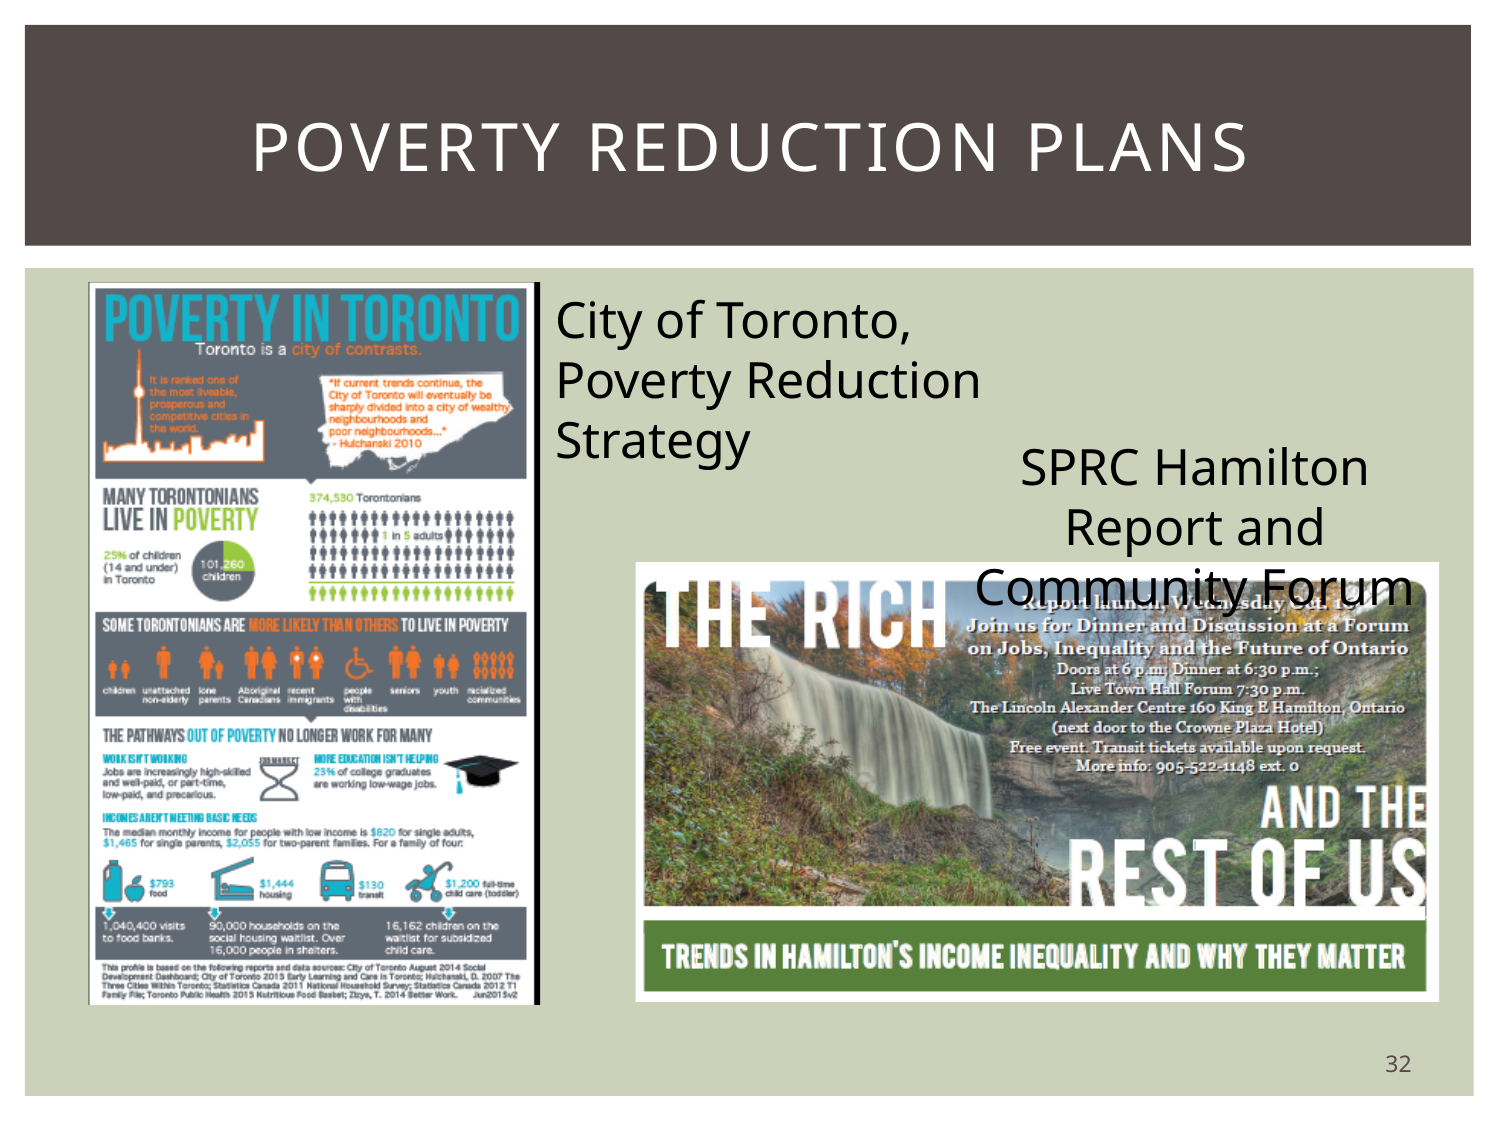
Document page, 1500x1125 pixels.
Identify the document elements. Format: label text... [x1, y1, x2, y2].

title Poverty Reduction plans [62, 58, 1438, 232]
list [88, 281, 541, 1006]
text_box City of Toronto, Poverty Reduction Strategy [541, 281, 1066, 477]
text_box SPRC Hamilton Report and Community Forum [932, 427, 1458, 623]
picture [635, 562, 1440, 1002]
slide_number 32 [1349, 1041, 1448, 1089]
